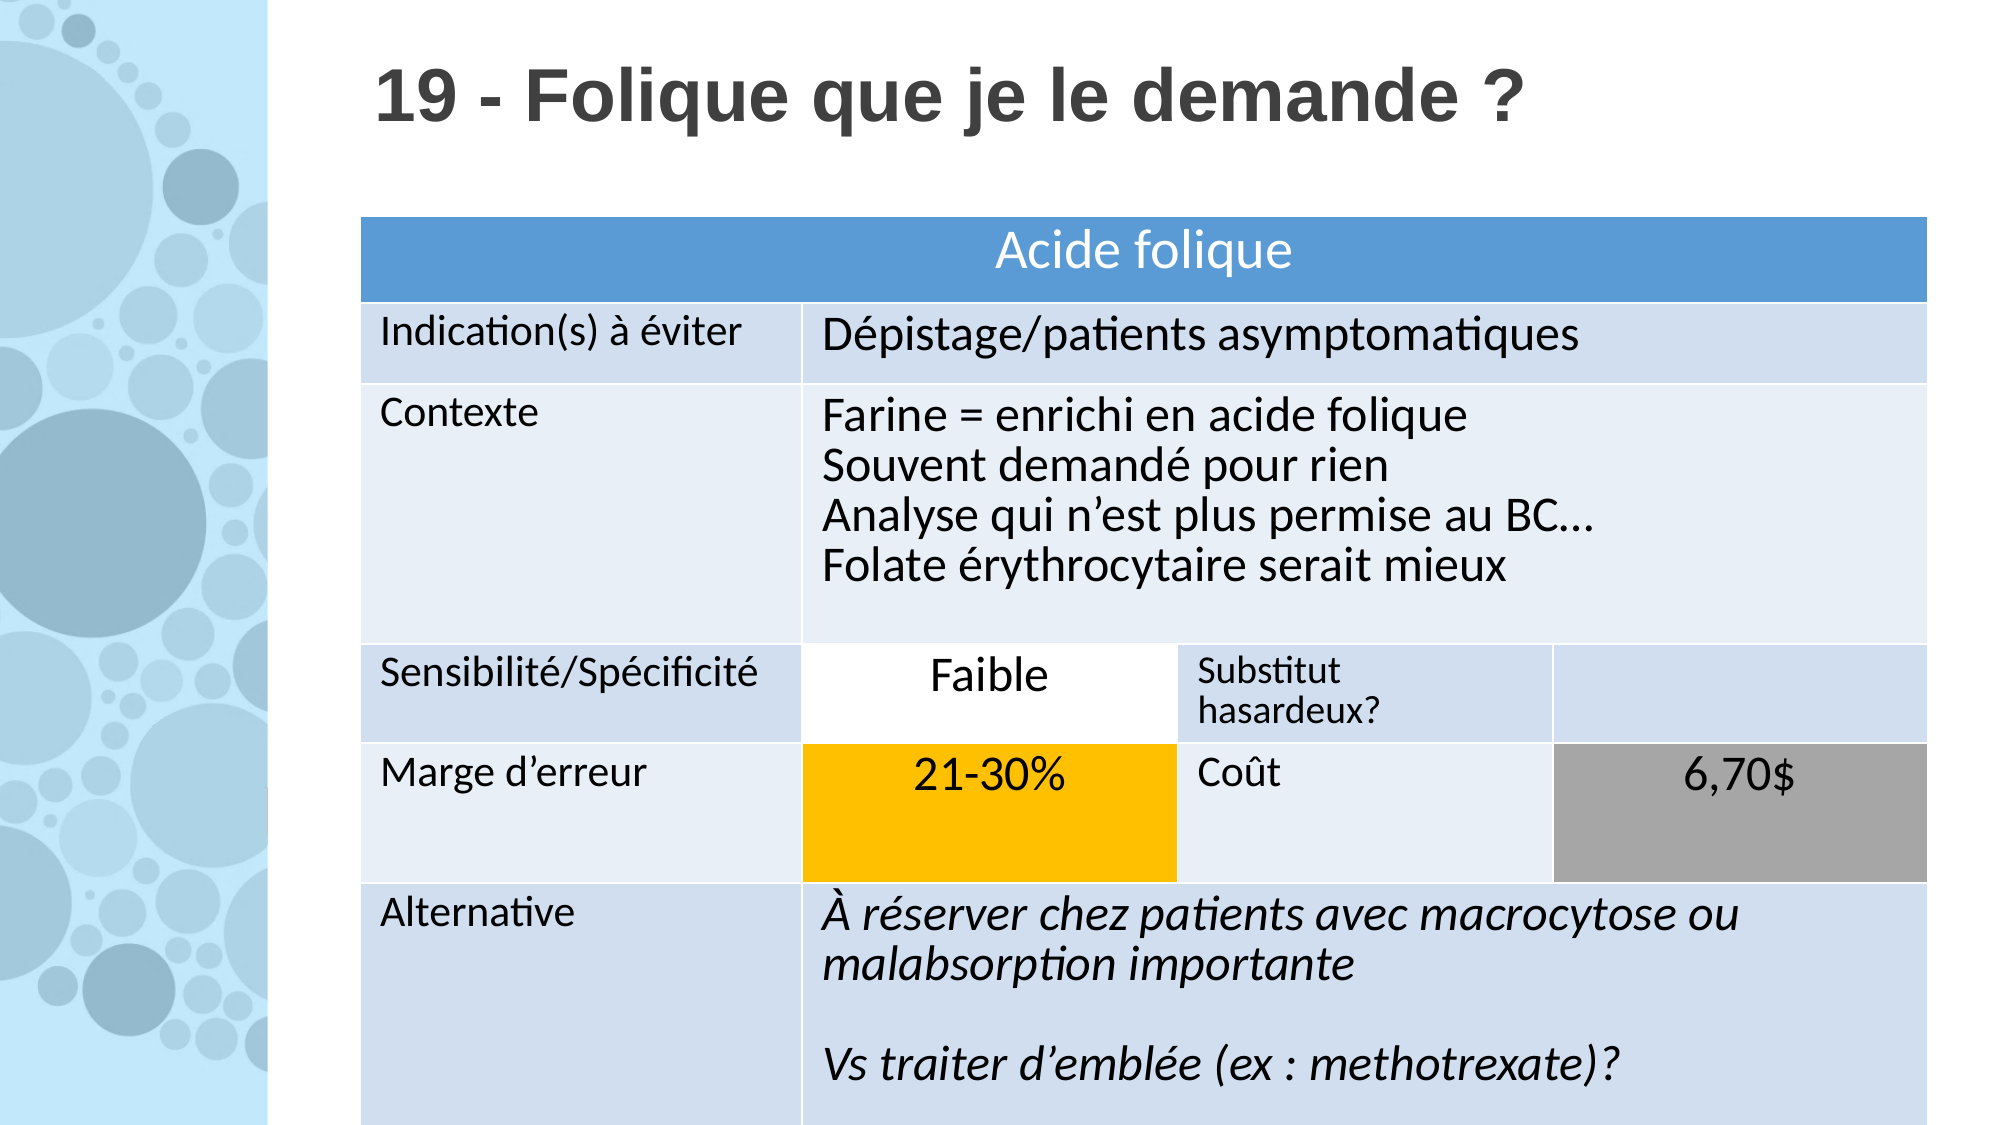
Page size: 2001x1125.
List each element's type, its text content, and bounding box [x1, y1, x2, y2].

table_header Acide folique [361, 217, 1927, 302]
table_cell 6,70$ [1554, 744, 1927, 882]
table_cell Faible [803, 645, 1177, 742]
table_cell Contexte [361, 385, 801, 643]
table_cell À réserver chez patients avec macrocytose ou malabsorption importante Vs traiter d’emblée (ex : methotrexate)? Si déficit réel, l’effet devrait se voir rapidement sur FSC (en 10-14 jours) [803, 884, 1927, 1125]
table_cell Sensibilité/Spécificité [361, 645, 801, 742]
table_cell Indication(s) à éviter [361, 304, 801, 383]
table_cell 21-30% [803, 744, 1177, 882]
table_cell [1554, 645, 1927, 742]
table_cell Coût [1178, 744, 1552, 882]
table_cell Alternative [361, 884, 801, 1125]
table_cell Farine = enrichi en acide folique Souvent demandé pour rien Analyse qui n’est plus permise au BC… Folate érythrocytaire serait mieux [803, 385, 1927, 643]
table_cell Marge d’erreur [361, 744, 801, 882]
title 19 - Folique que je le demande ? [360, 49, 1929, 215]
picture [0, 0, 268, 1125]
table_cell Substitut hasardeux? [1178, 645, 1552, 742]
table_cell Dépistage/patients asymptomatiques [803, 304, 1927, 383]
